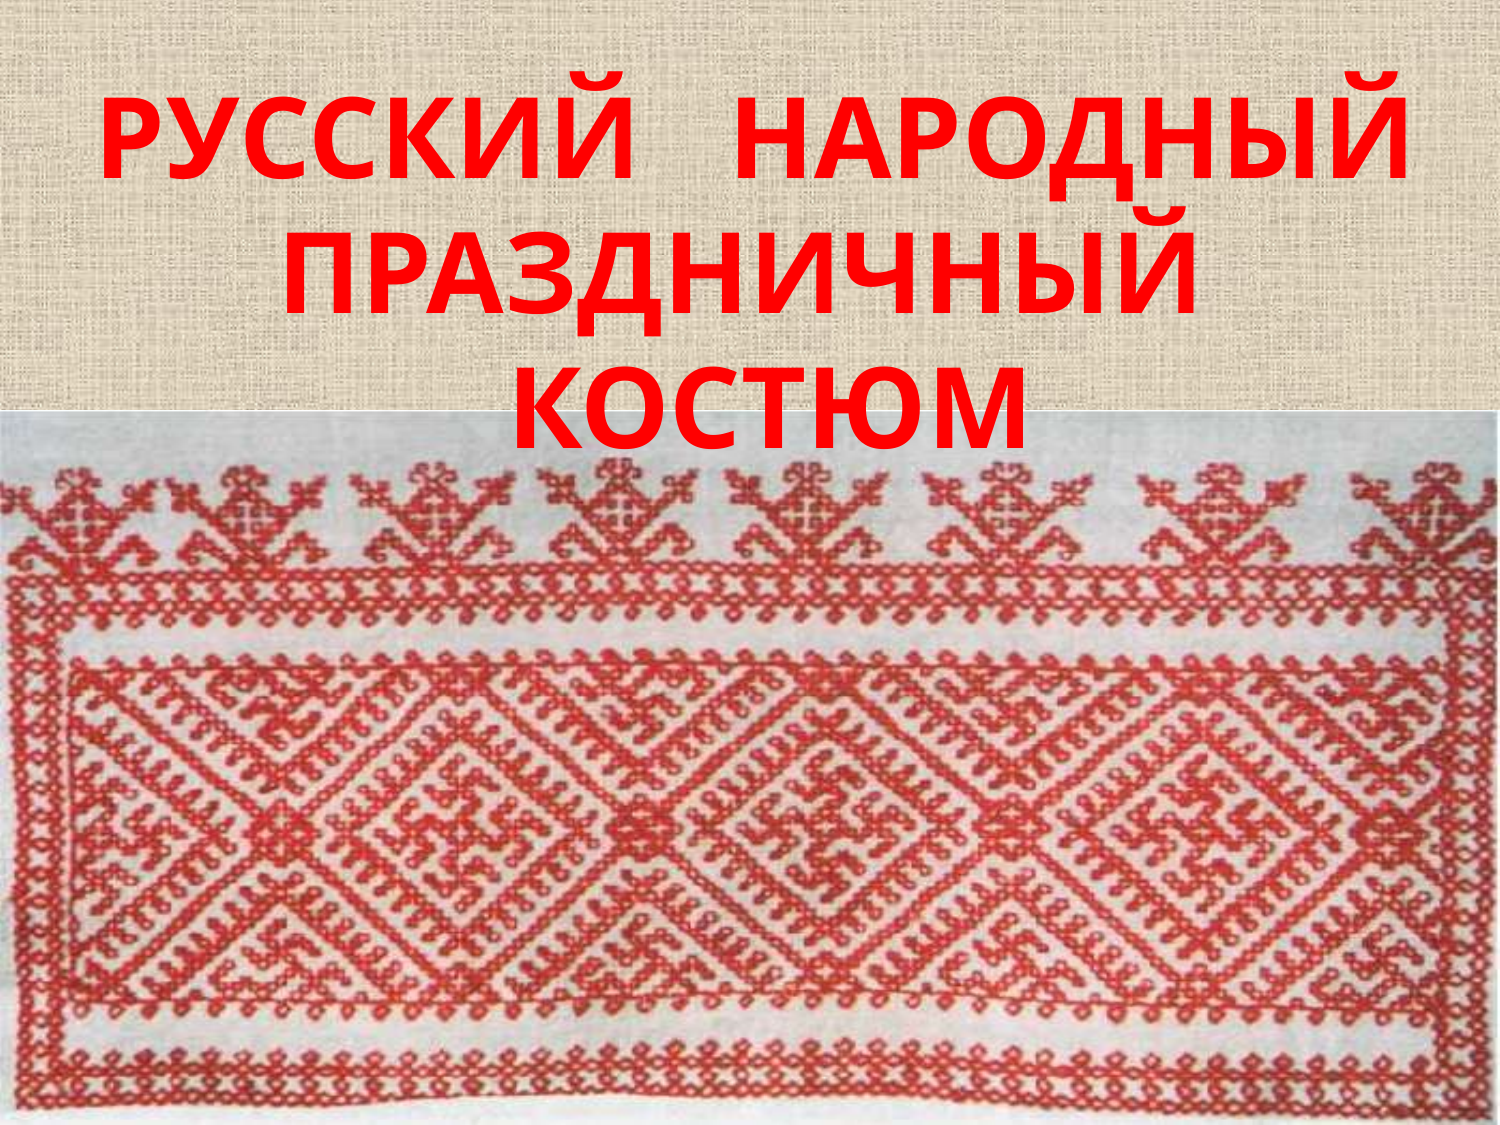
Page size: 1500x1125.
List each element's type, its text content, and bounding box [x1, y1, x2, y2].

picture [0, 0, 1500, 1125]
text_box РУССКИЙ НАРОДНЫЙ ПРАЗДНИЧНЫЙ КОСТЮМ [58, 58, 1453, 408]
